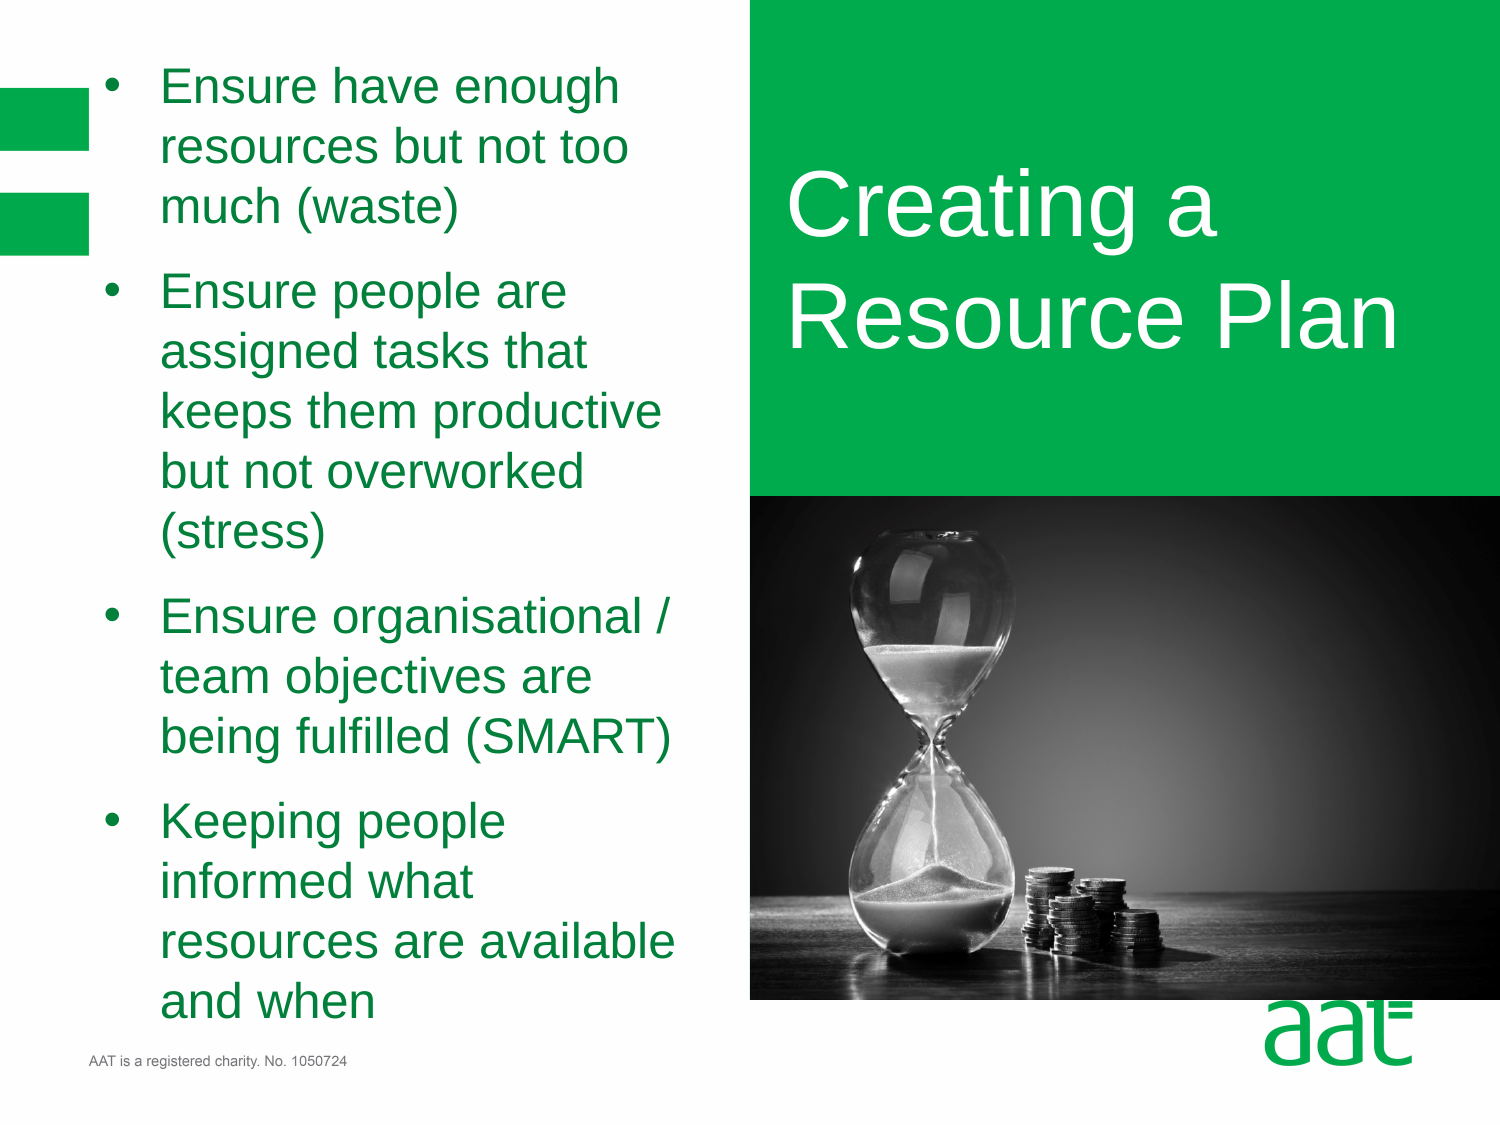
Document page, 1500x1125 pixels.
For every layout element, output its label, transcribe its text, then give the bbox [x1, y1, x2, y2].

title Creating a Resource Plan [785, 41, 1459, 468]
picture [0, 0, 1500, 1125]
list Ensure have enough resources but not too much (waste) Ensure people are assigned tasks that keeps them productive but not overworked (stress) Ensure organisational / team objectives are being fulfilled (SMART) Keeping people informed what resources are available and when [88, 46, 715, 1003]
